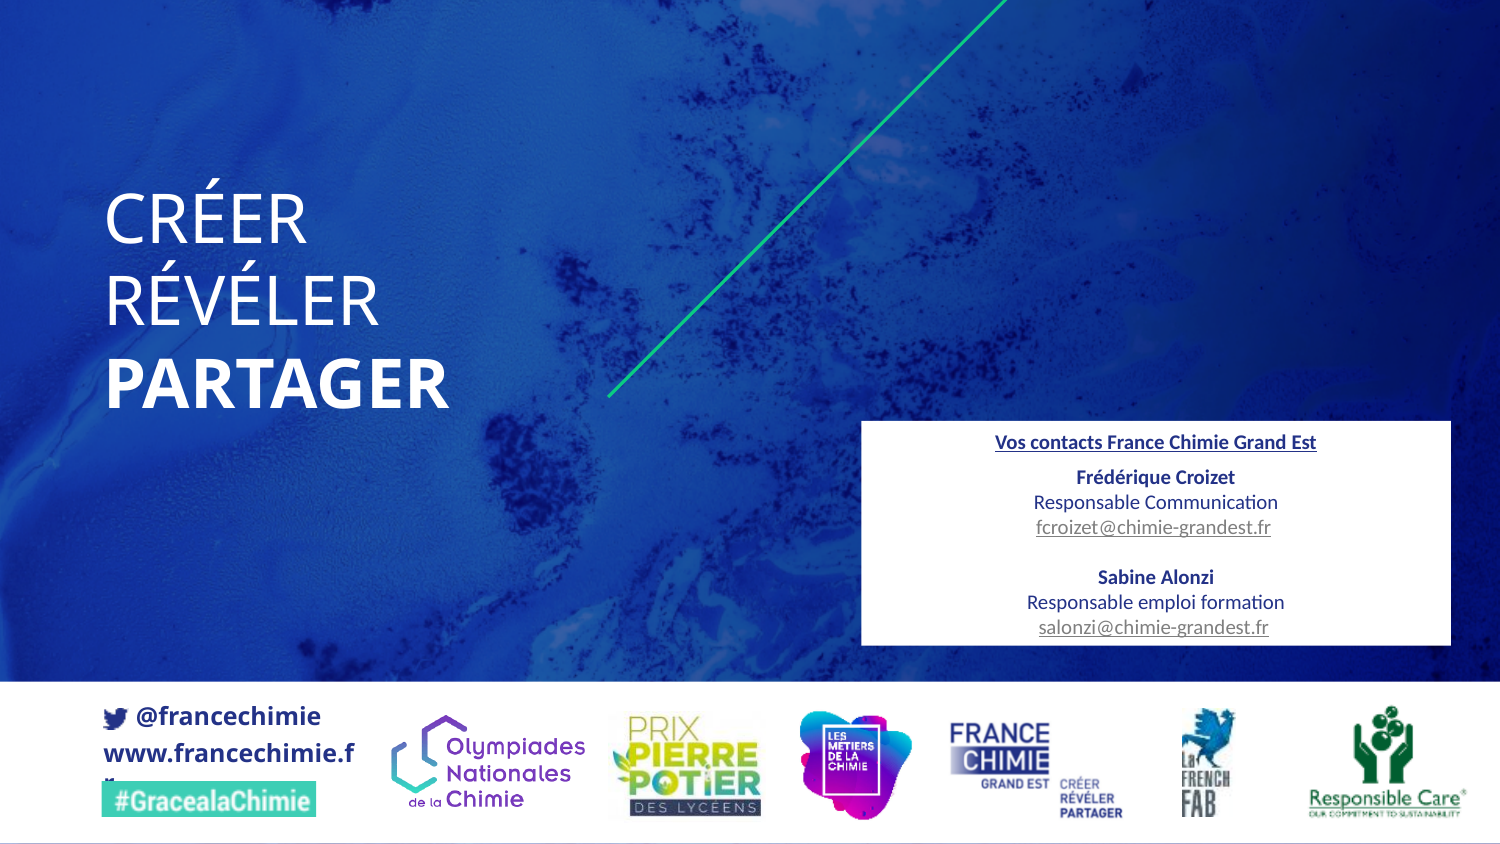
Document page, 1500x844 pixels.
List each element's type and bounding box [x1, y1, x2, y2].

text_box [607, 0, 1033, 398]
text_box [88, 693, 373, 776]
picture [0, 0, 1500, 844]
